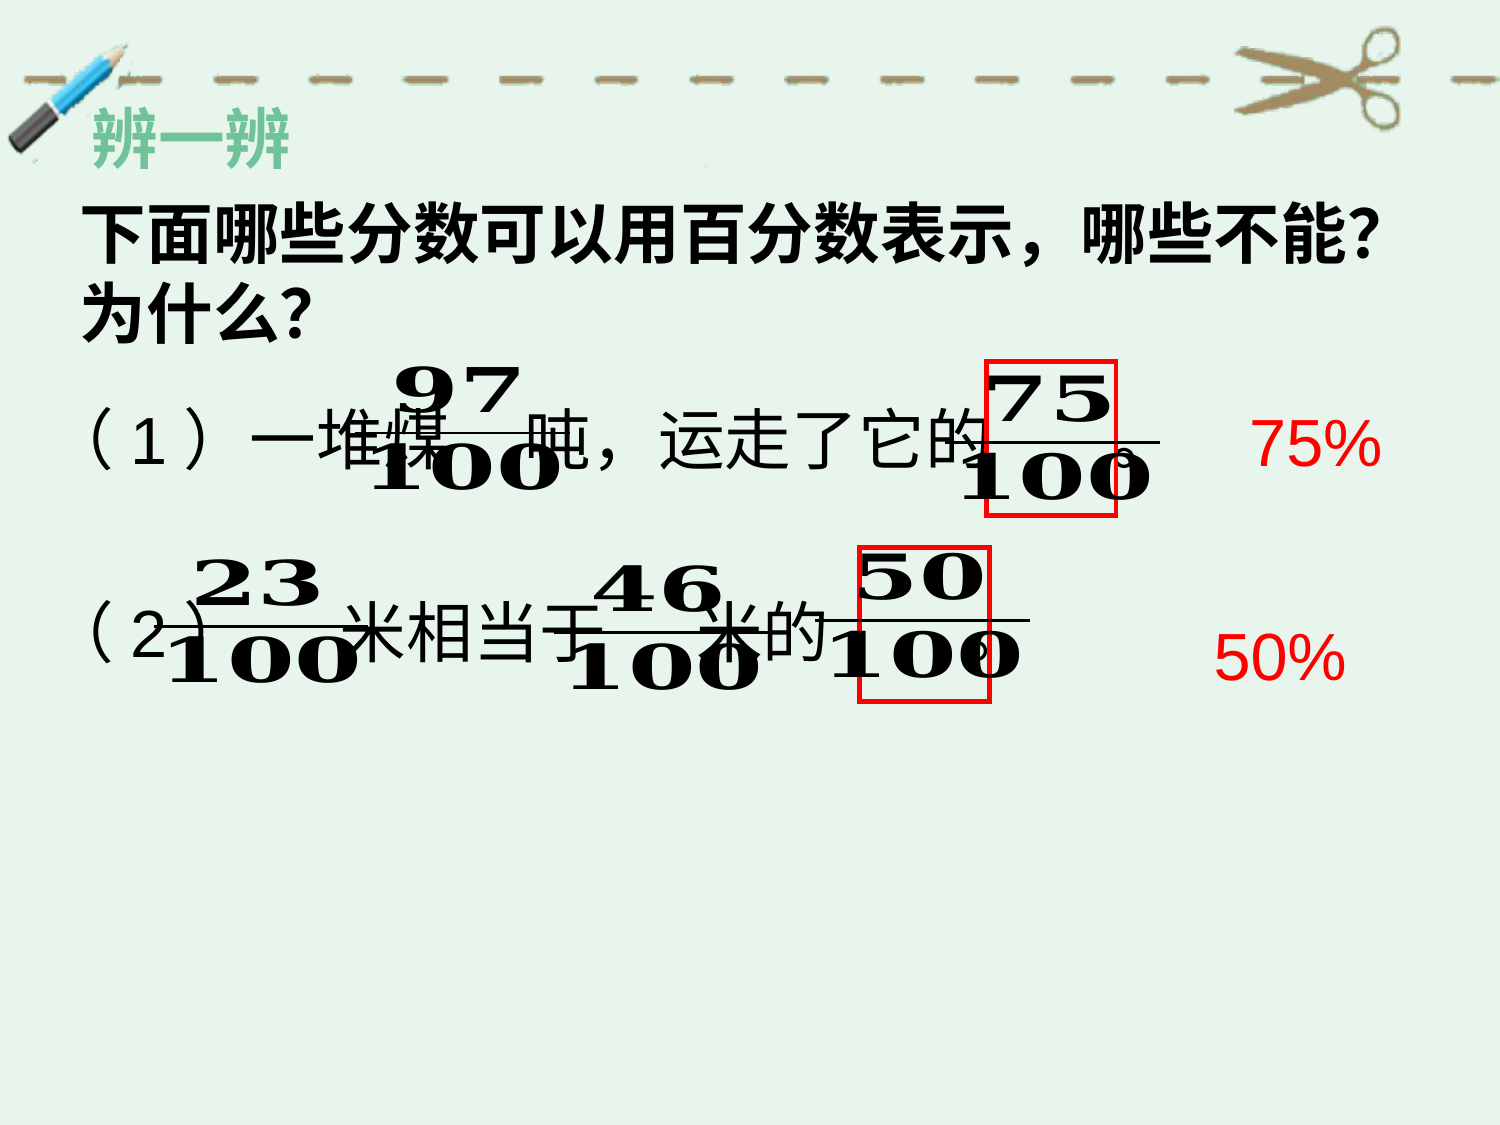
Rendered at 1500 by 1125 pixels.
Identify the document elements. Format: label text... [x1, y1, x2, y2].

text_box [859, 547, 990, 619]
text_box [859, 622, 990, 702]
text_box [986, 361, 1117, 441]
text_box （2） 米相当于 米的 。 [32, 583, 859, 678]
text_box [986, 444, 1117, 516]
text_box （1）一堆煤 吨，运走了它的 。 [1117, 390, 1289, 486]
picture [0, 0, 1500, 186]
text_box 75% [1234, 392, 1400, 488]
text_box （1）一堆煤 吨，运走了它的 。 [32, 390, 986, 486]
text_box 辨一辨 [76, 89, 443, 185]
text_box （2） 米相当于 米的 。 [990, 583, 1344, 678]
text_box 下面哪些分数可以用百分数表示，哪些不能？为什么？ [64, 184, 1459, 360]
text_box 50% [1198, 606, 1365, 702]
